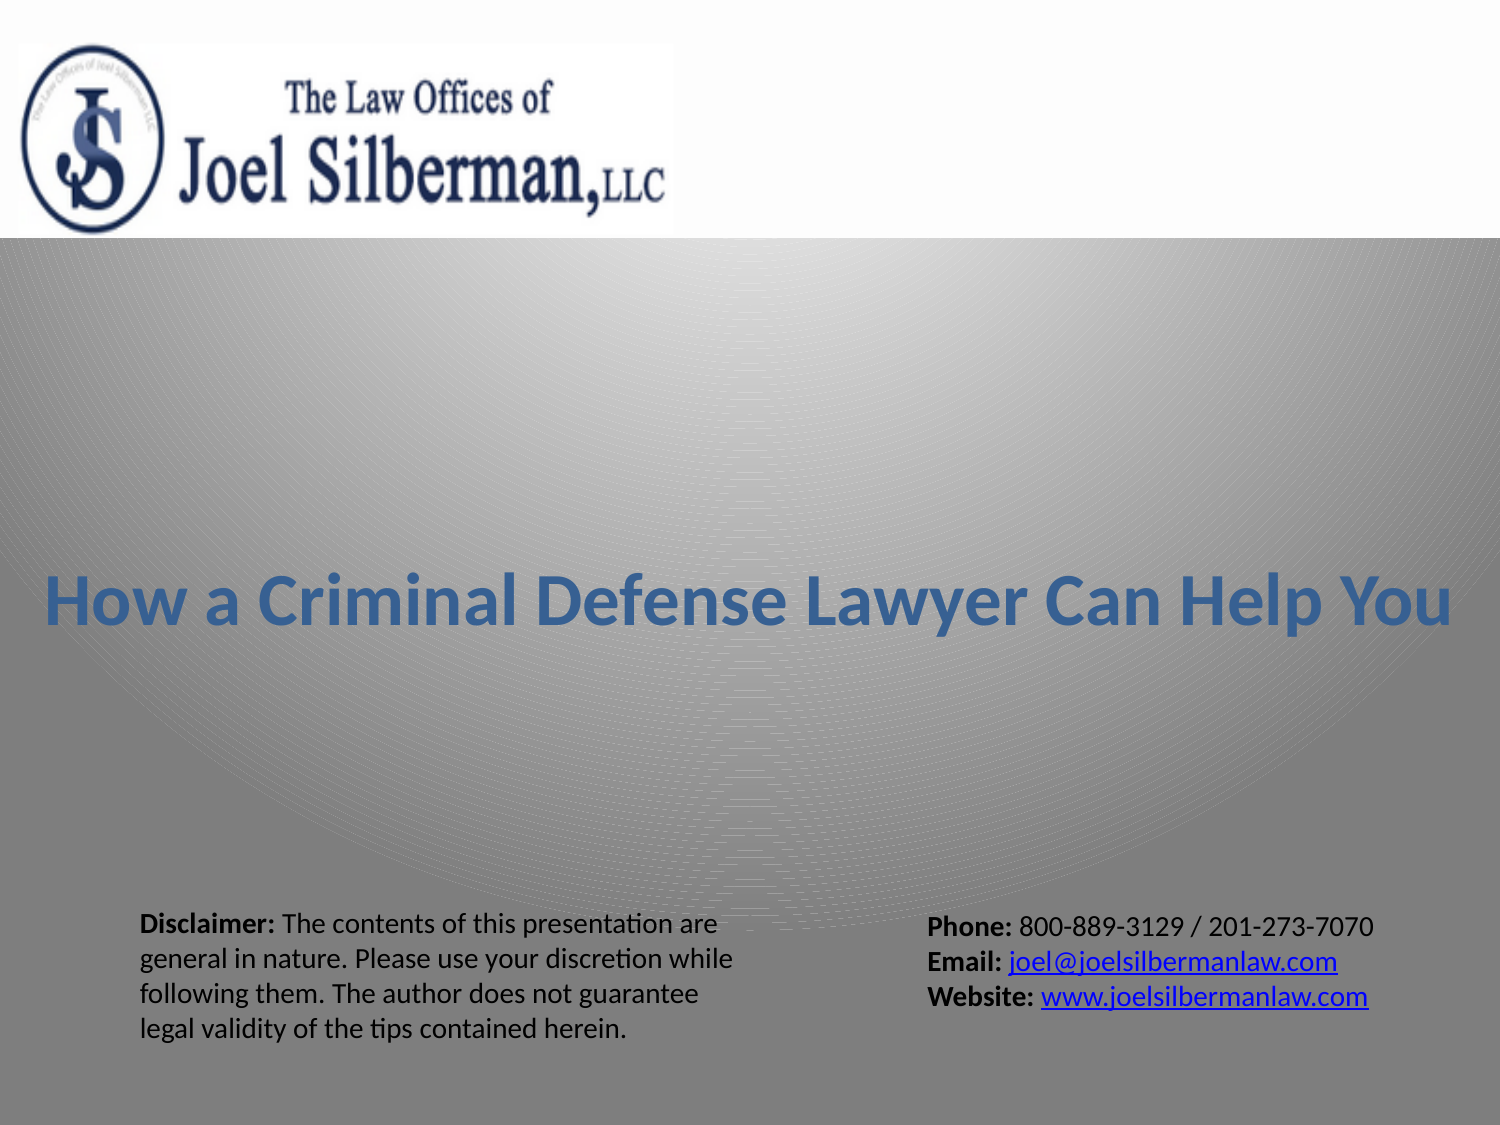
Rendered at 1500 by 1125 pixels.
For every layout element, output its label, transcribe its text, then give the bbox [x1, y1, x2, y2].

title How a Criminal Defense Lawyer Can Help You [0, 474, 1500, 717]
picture [0, 0, 1500, 238]
